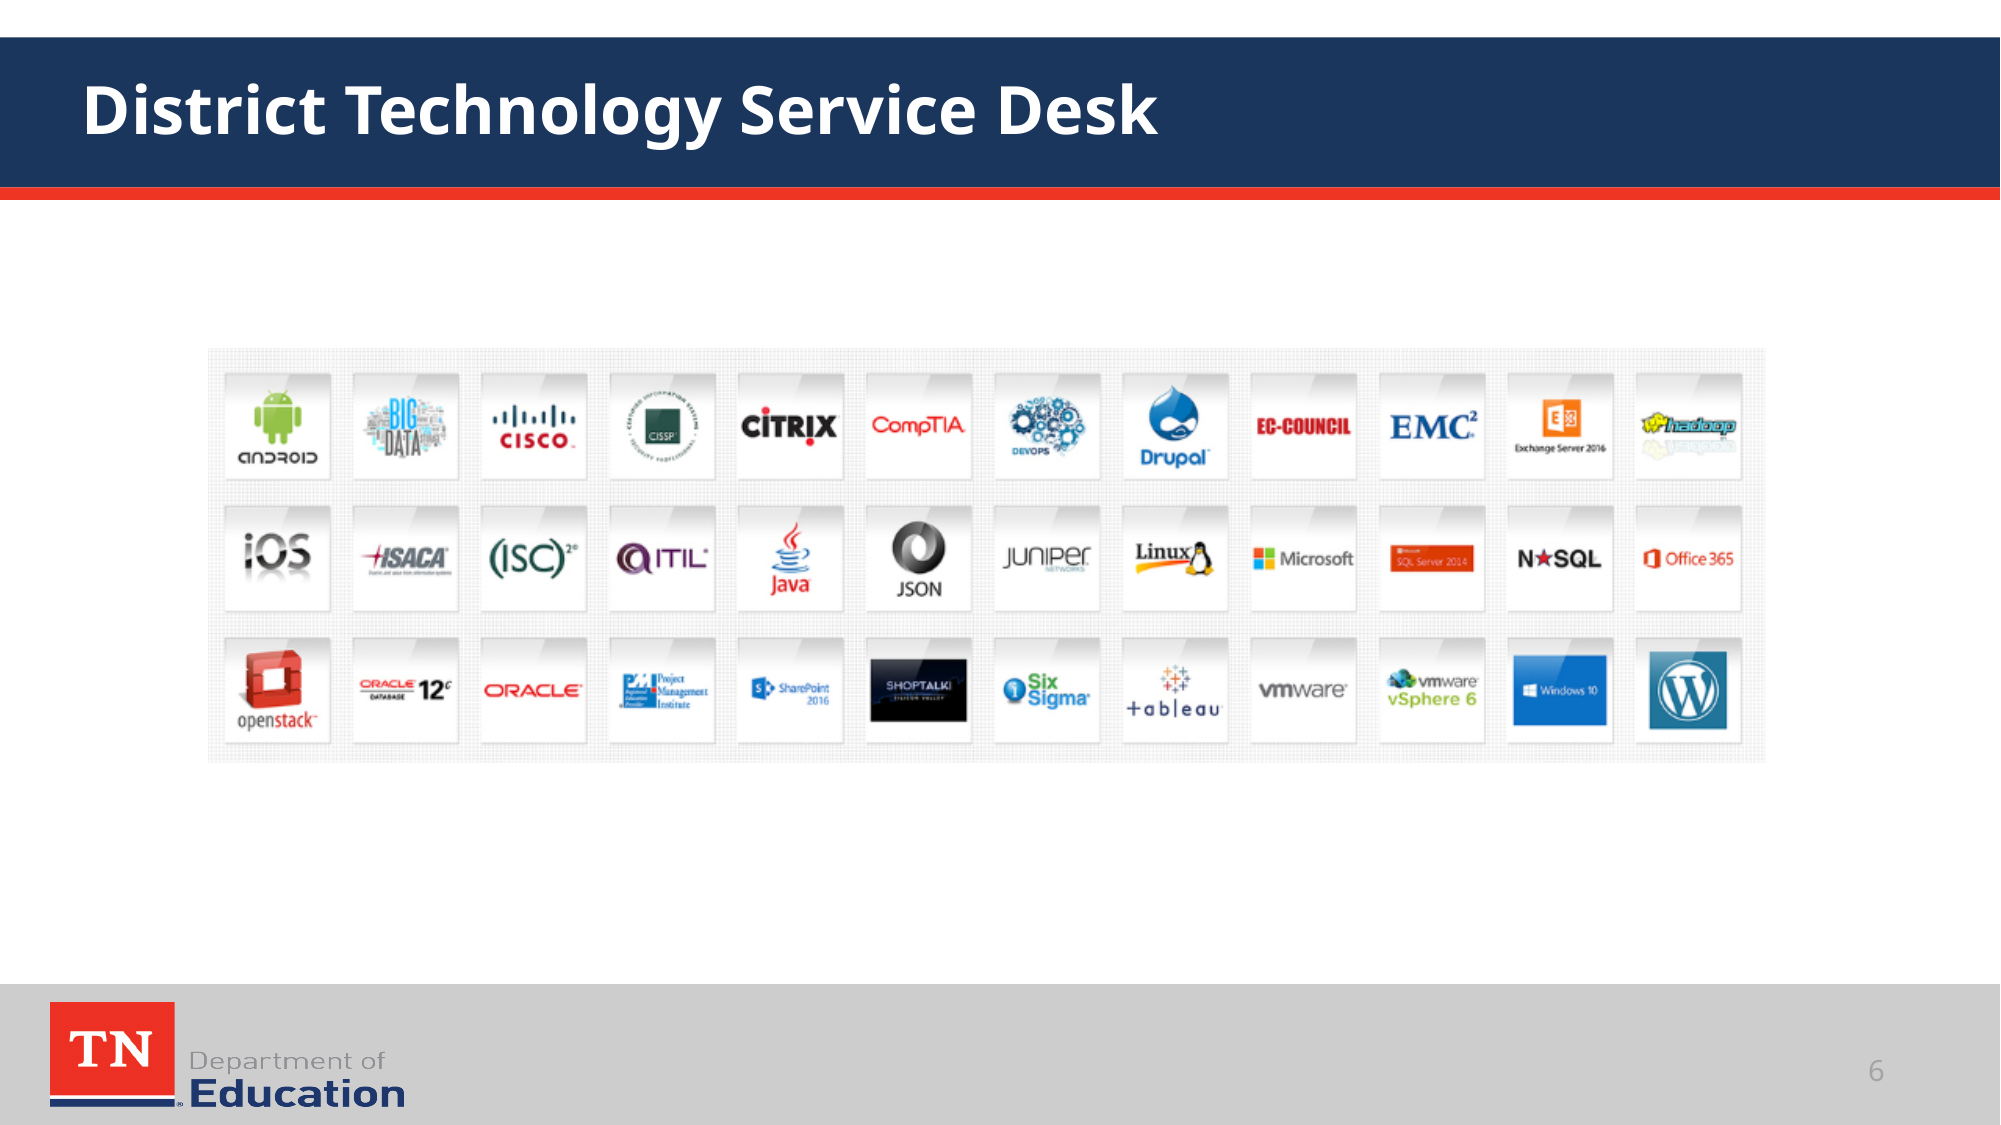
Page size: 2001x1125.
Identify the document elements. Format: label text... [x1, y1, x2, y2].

picture [208, 348, 1766, 763]
slide_number 6 [1800, 1042, 1900, 1103]
list [90, 212, 1884, 988]
picture [50, 1002, 404, 1107]
title District Technology Service Desk [66, 37, 1884, 188]
